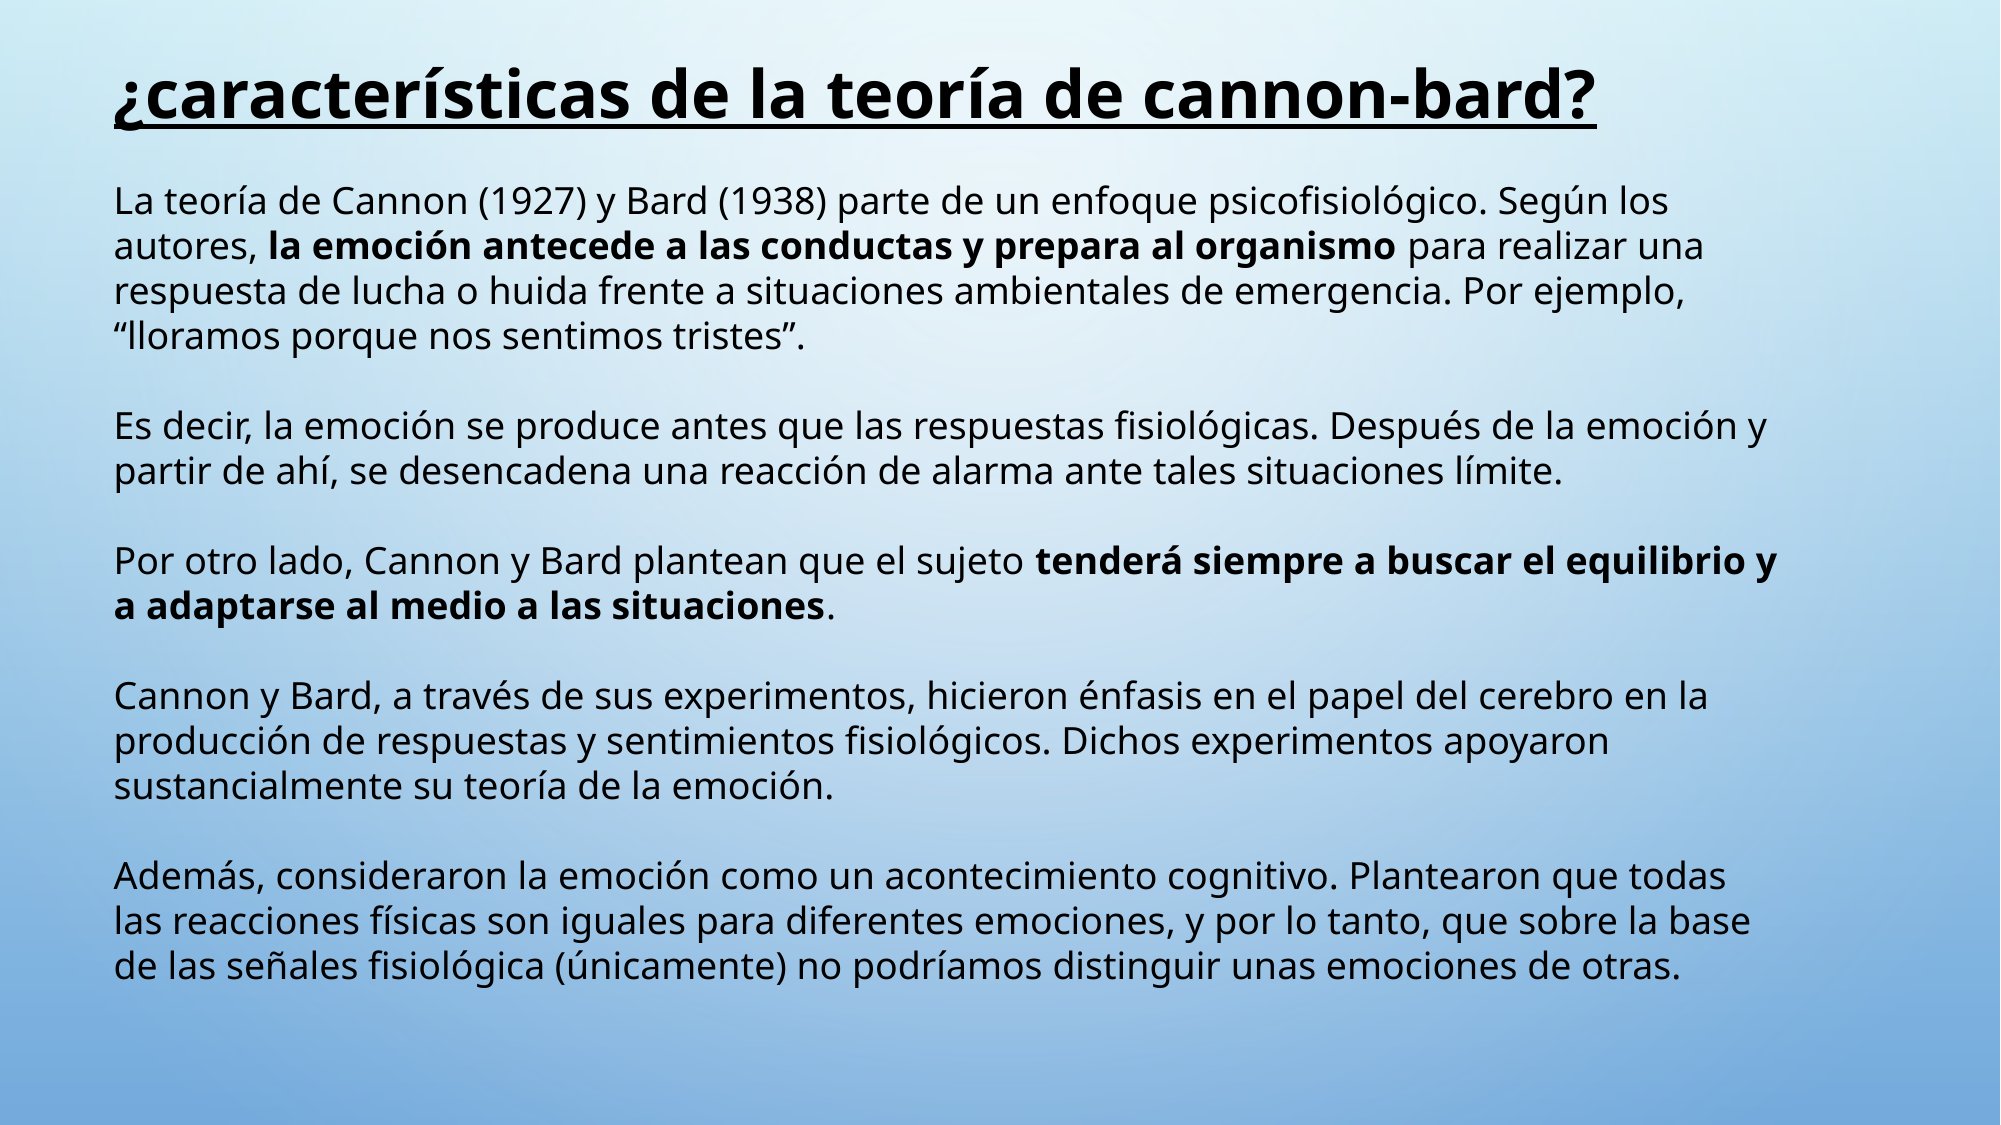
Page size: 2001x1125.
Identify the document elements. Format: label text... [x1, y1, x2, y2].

text_box ¿características de la teoría de cannon-bard? La teoría de Cannon (1927) y Bard (1938) parte de un enfoque psicofisiológico. Según los autores, la emoción antecede a las conductas y prepara al organismo para realizar una respuesta de lucha o huida frente a situaciones ambientales de emergencia. Por ejemplo, “lloramos porque nos sentimos tristes”. Es decir, la emoción se produce antes que las respuestas fisiológicas. Después de la emoción y partir de ahí, se desencadena una reacción de alarma ante tales situaciones límite. Por otro lado, Cannon y Bard plantean que el sujeto tenderá siempre a buscar el equilibrio y a adaptarse al medio a las situaciones. Cannon y Bard, a través de sus experimentos, hicieron énfasis en el papel del cerebro en la producción de respuestas y sentimientos fisiológicos. Dichos experimentos apoyaron sustancialmente su teoría de la emoción. Además, consideraron la emoción como un acontecimiento cognitivo. Plantearon que todas las reacciones físicas son iguales para diferentes emociones, y por lo tanto, que sobre la base de las señales fisiológica (únicamente) no podríamos distinguir unas emociones de otras. [98, 44, 1794, 1040]
